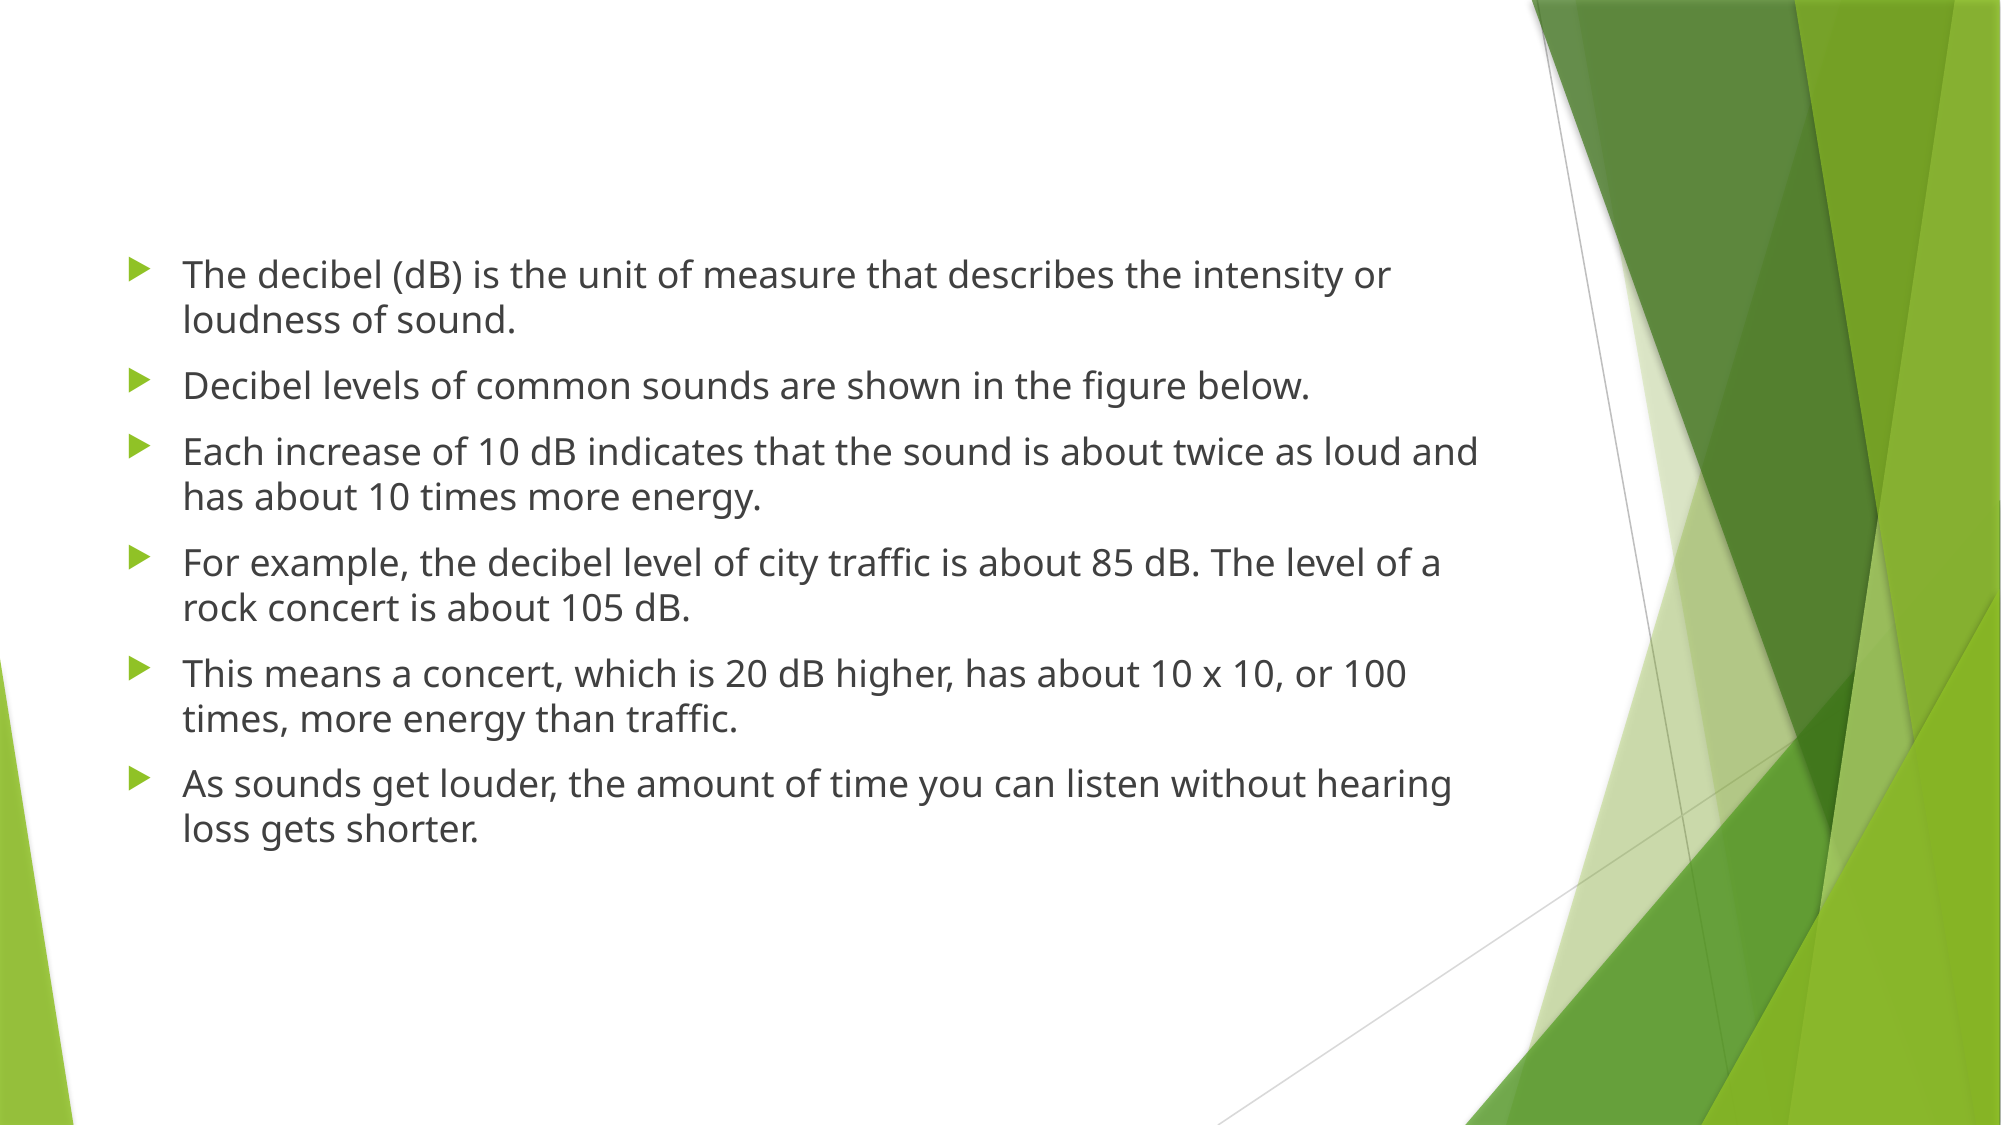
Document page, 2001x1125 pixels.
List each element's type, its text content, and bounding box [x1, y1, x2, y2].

list The decibel (dB) is the unit of measure that describes the intensity or loudness of sound. Decibel levels of common sounds are shown in the figure below. Each increase of 10 dB indicates that the sound is about twice as loud and has about 10 times more energy. For example, the decibel level of city traffic is about 85 dB. The level of a rock concert is about 105 dB. This means a concert, which is 20 dB higher, has about 10 x 10, or 100 times, more energy than traffic. As sounds get louder, the amount of time you can listen without hearing loss gets shorter. [111, 243, 1522, 1125]
